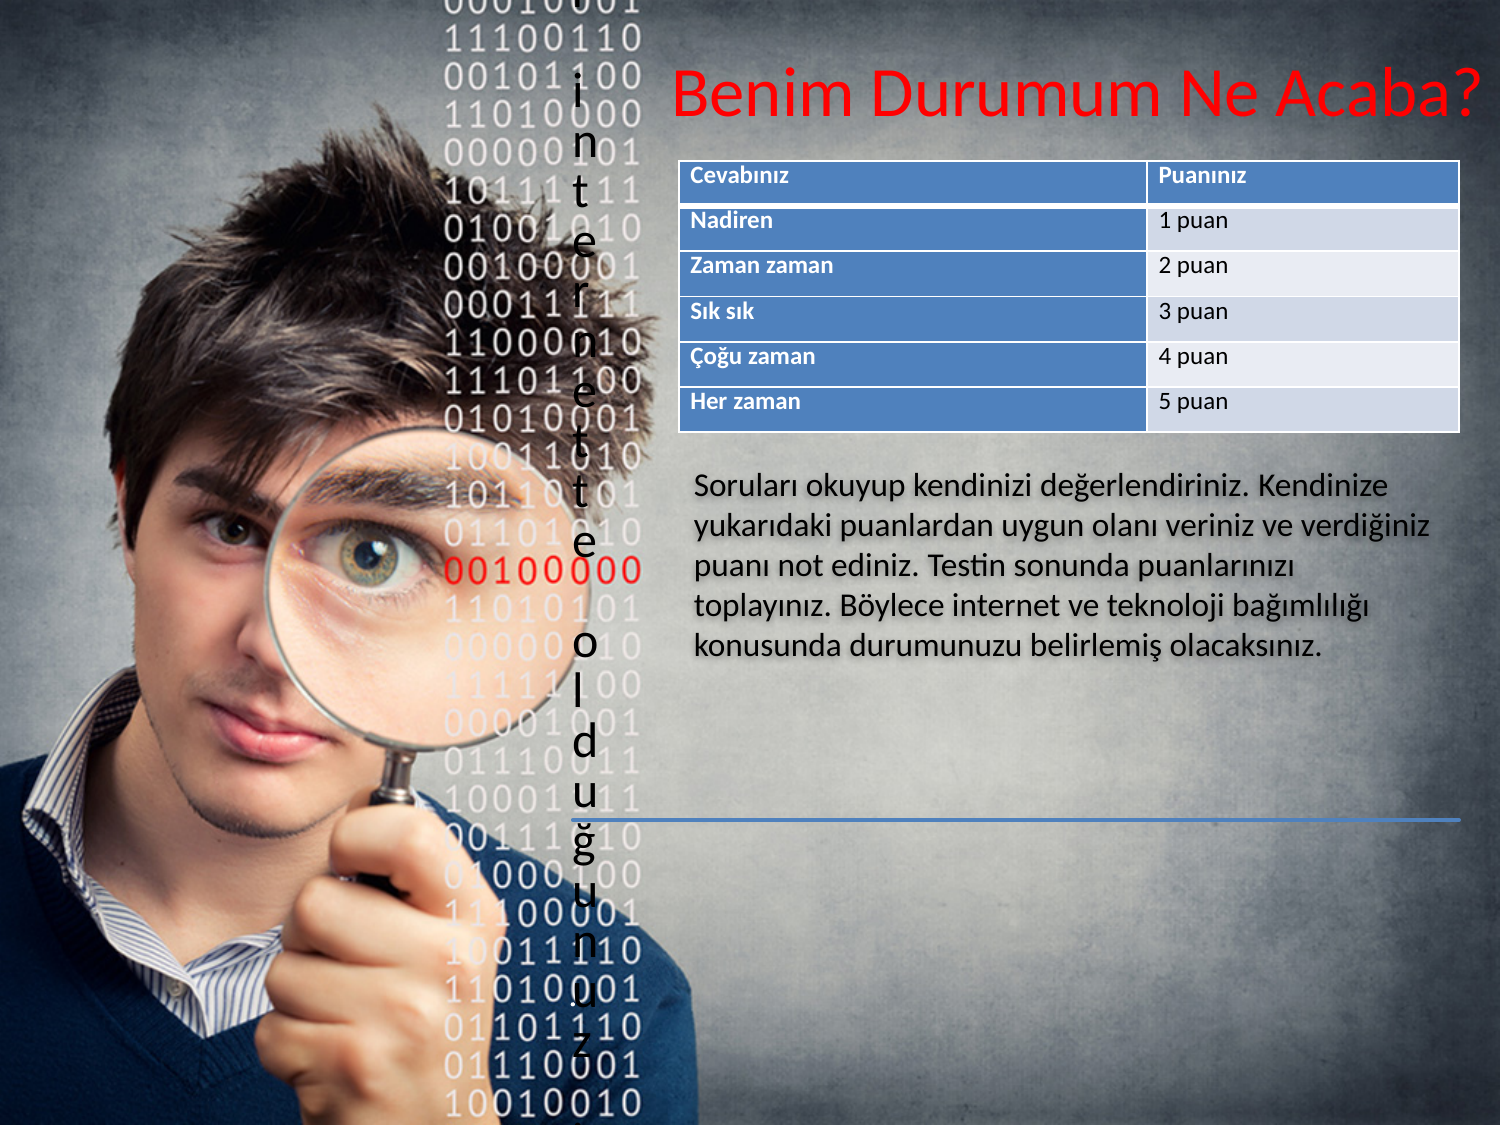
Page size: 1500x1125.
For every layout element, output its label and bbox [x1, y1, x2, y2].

text_box [572, 727, 1459, 1097]
picture [0, 0, 1500, 1125]
